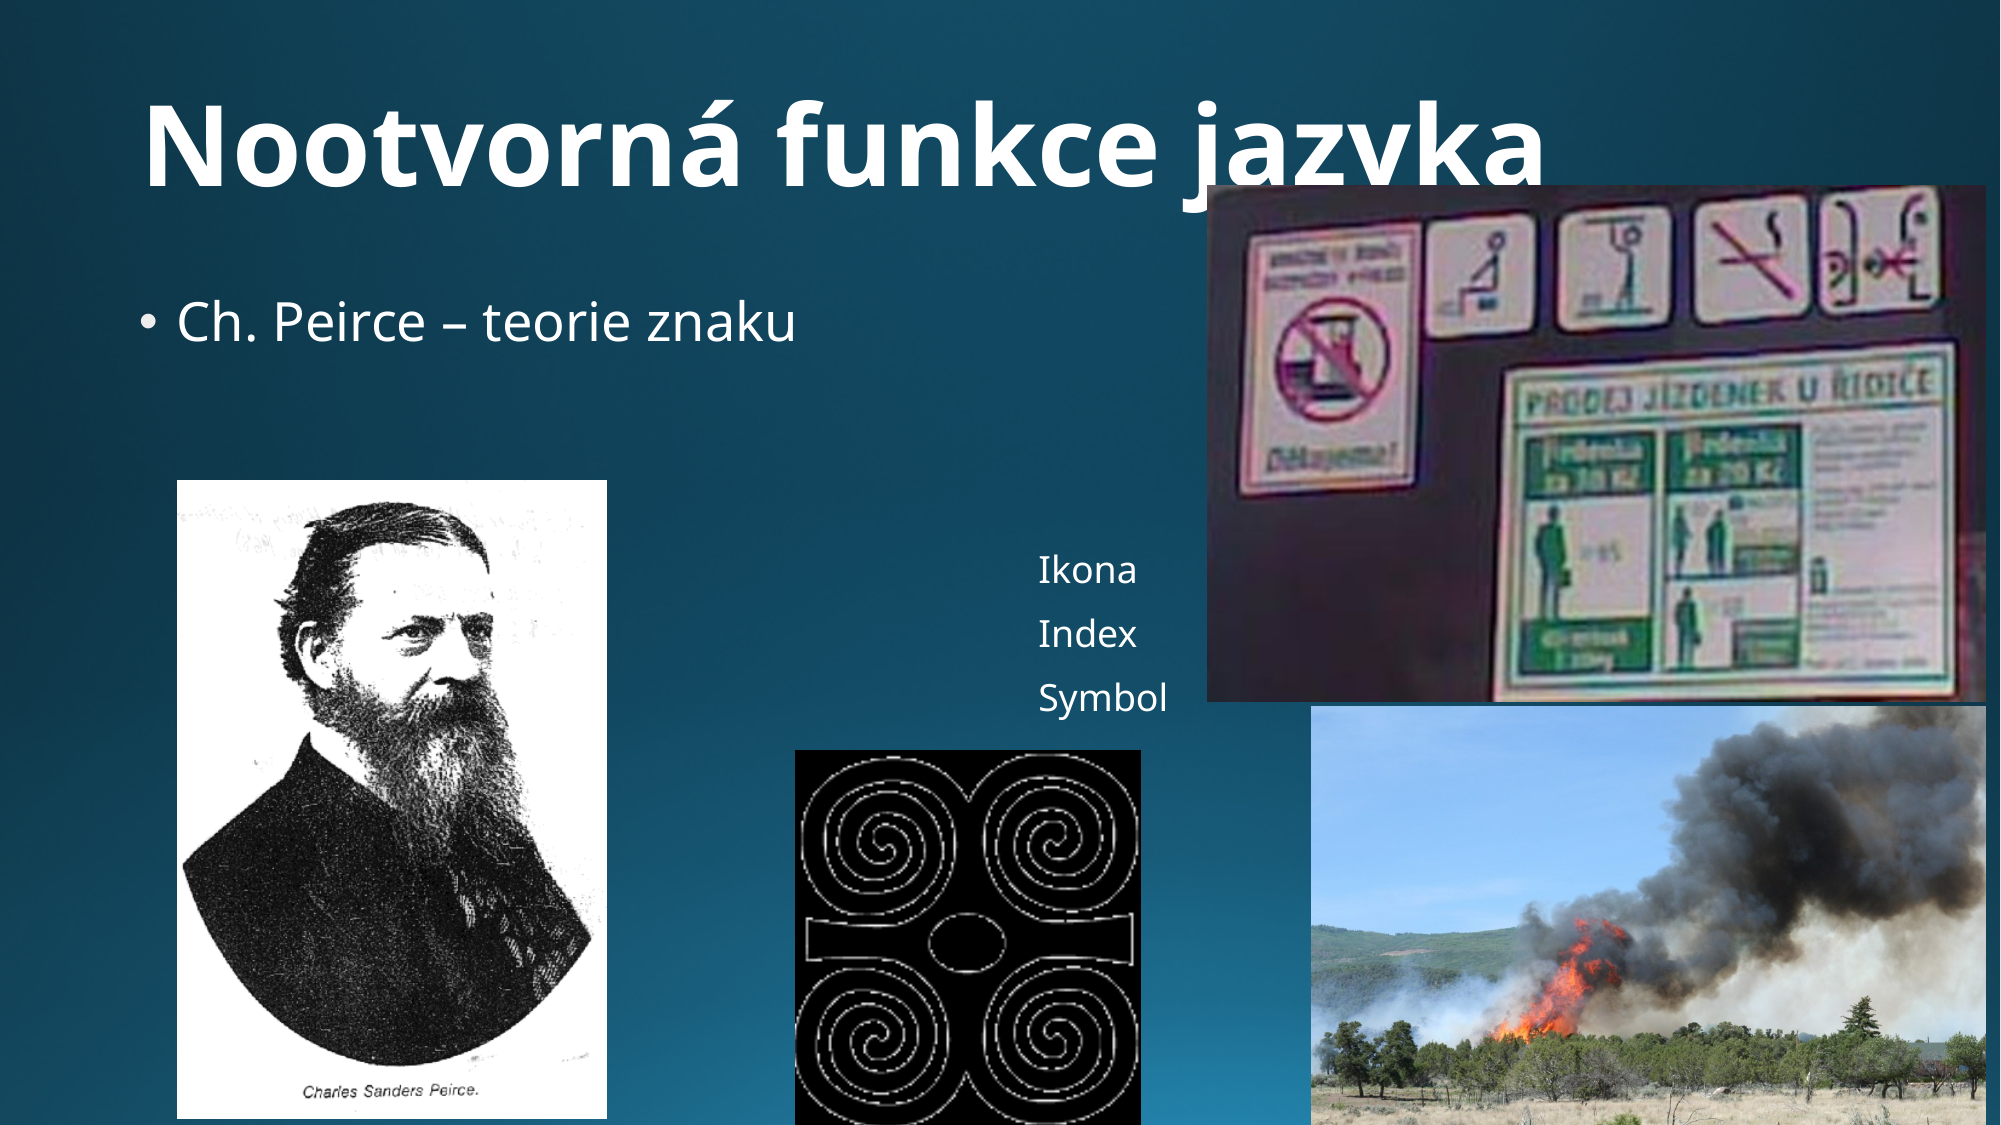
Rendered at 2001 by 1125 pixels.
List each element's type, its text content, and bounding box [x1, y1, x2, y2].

picture [0, 0, 2001, 1125]
list Ch. Peirce – teorie znaku [123, 287, 983, 988]
title Nootvorná funkce jazyka [125, 50, 1876, 250]
text_box Ikona Index Symbol [1023, 538, 1556, 727]
